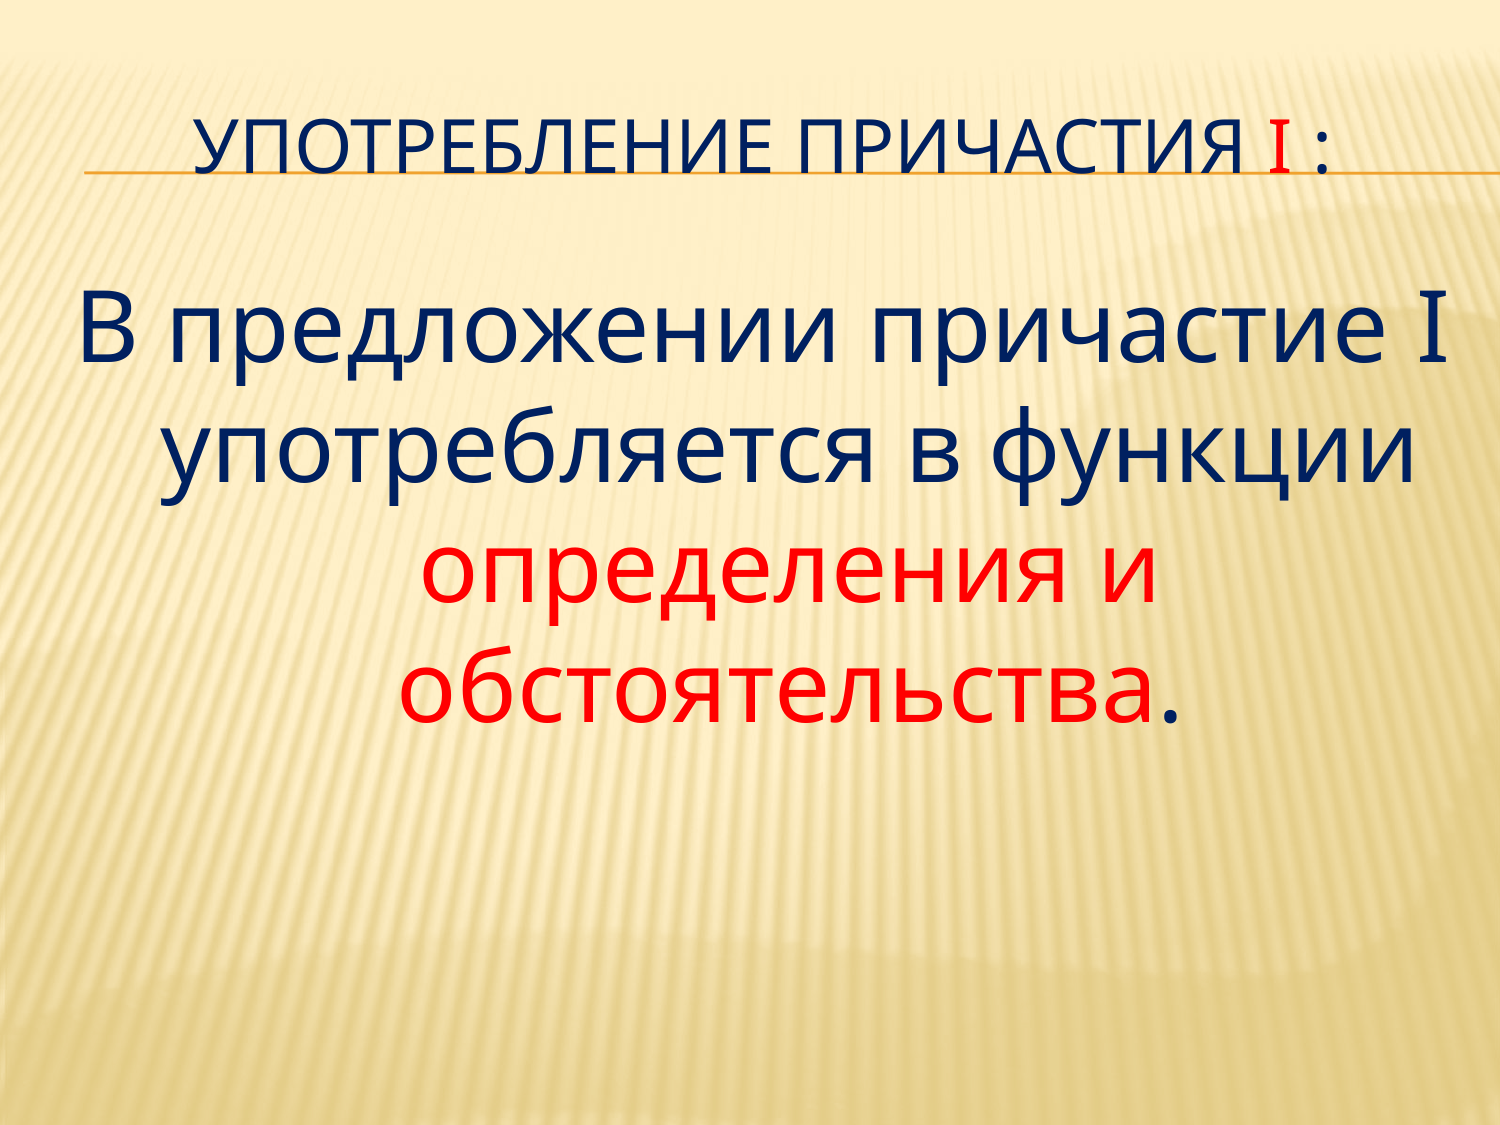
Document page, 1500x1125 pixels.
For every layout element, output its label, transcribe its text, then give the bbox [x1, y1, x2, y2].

title Употребление Причастия I : [50, 75, 1475, 213]
list В предложении причастие I употребляется в функции определения и обстоятельства. [50, 254, 1475, 998]
